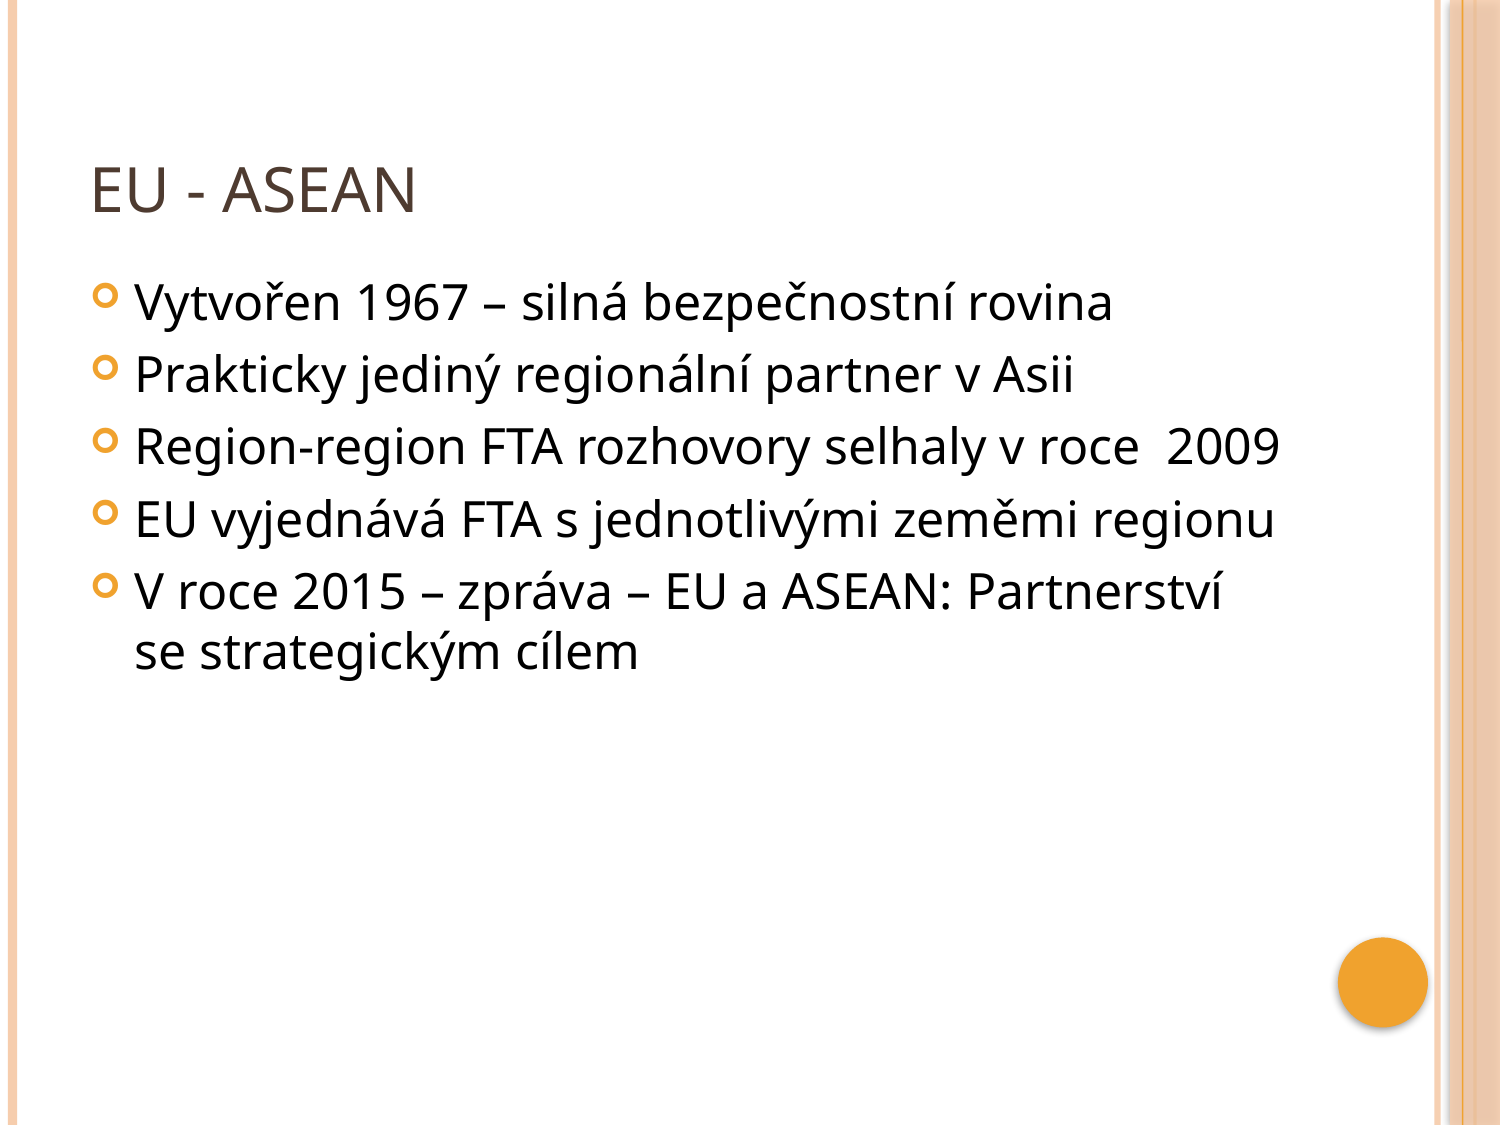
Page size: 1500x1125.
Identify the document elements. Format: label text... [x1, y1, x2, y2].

list Vytvořen 1967 – silná bezpečnostní rovina Prakticky jediný regionální partner v Asii Region-region FTA rozhovory selhaly v roce 2009 EU vyjednává FTA s jednotlivými zeměmi regionu V roce 2015 – zpráva – EU a ASEAN: Partnerství se strategickým cílem [75, 262, 1300, 1062]
title EU - ASEAN [75, 45, 1300, 233]
